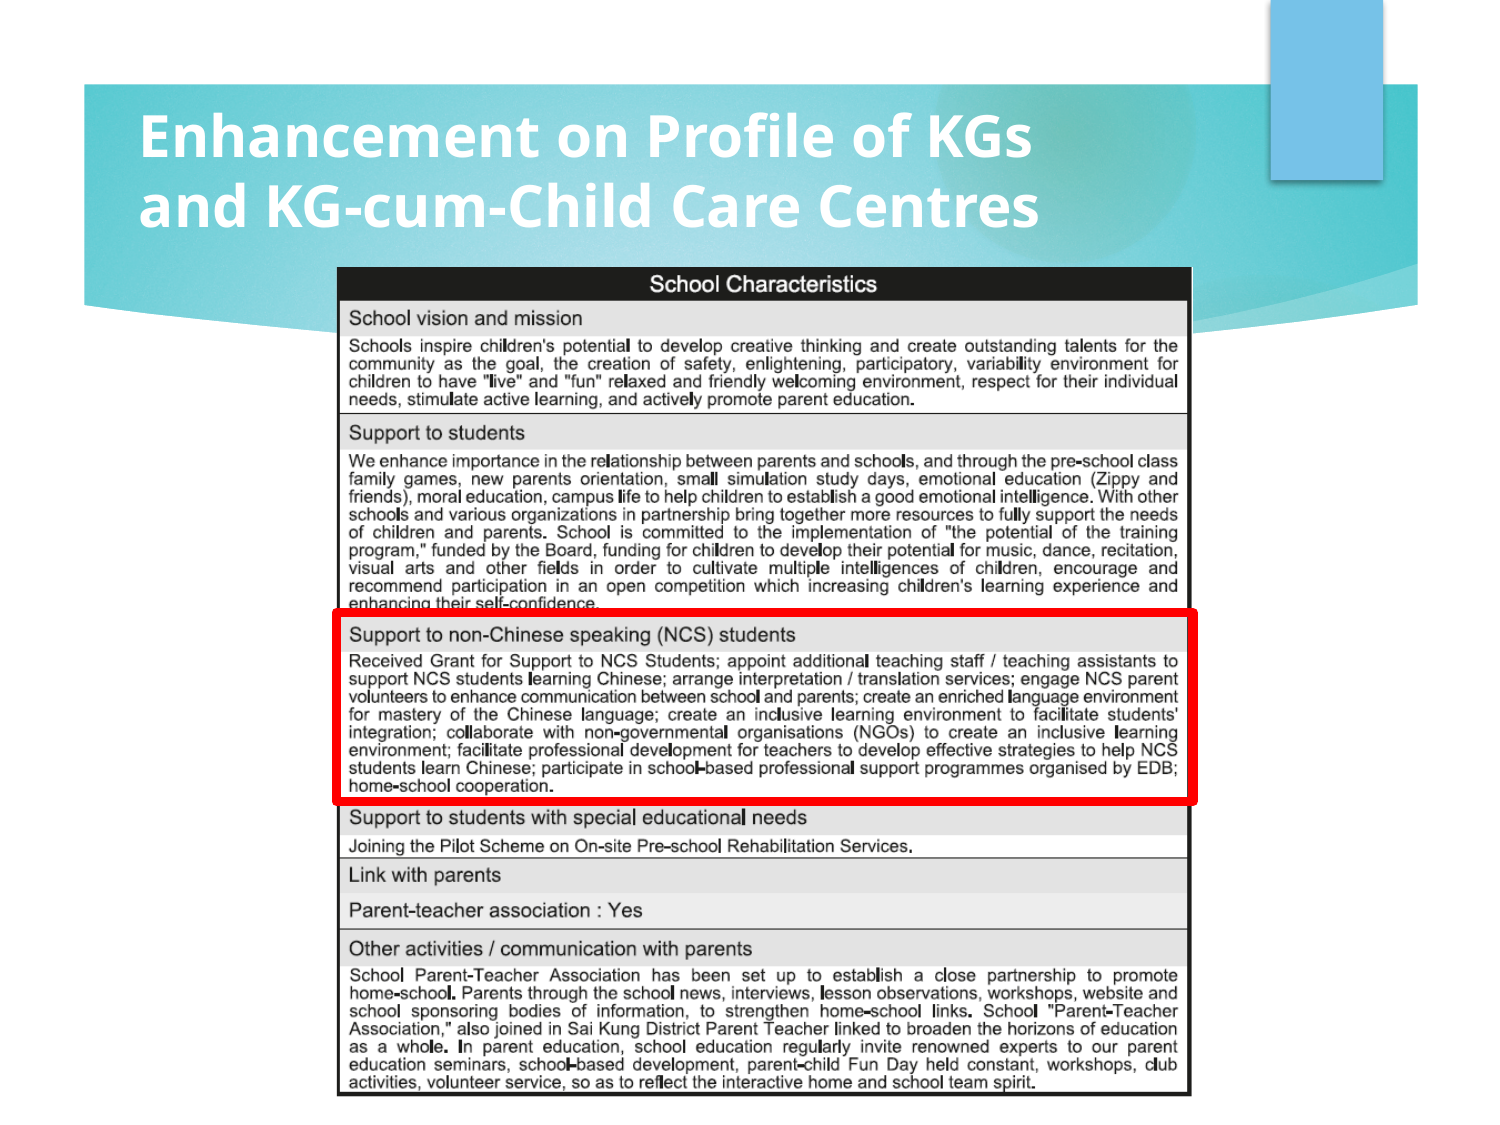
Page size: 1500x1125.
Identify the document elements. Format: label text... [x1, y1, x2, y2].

title Enhancement on Profile of KGs and KG-cum-Child Care Centres [123, 123, 1164, 214]
list [64, 374, 1440, 1112]
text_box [336, 266, 1194, 1101]
